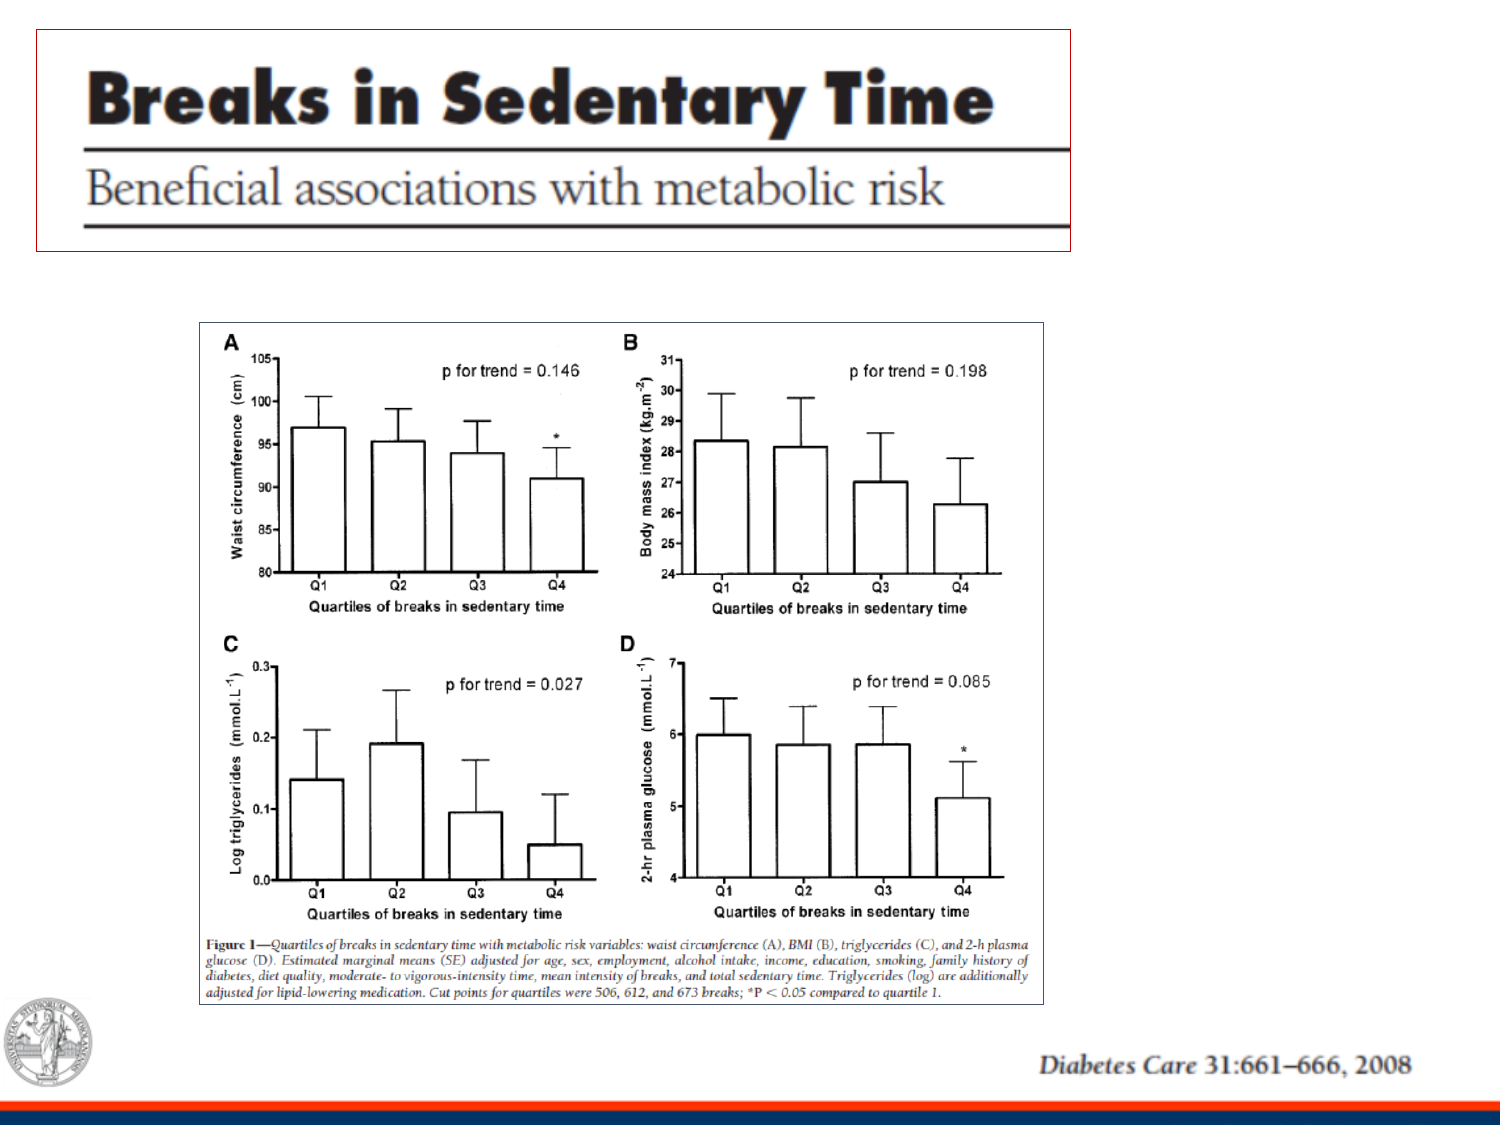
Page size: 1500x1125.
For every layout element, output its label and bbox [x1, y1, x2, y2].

picture [0, 321, 1500, 1125]
picture [36, 29, 1071, 252]
